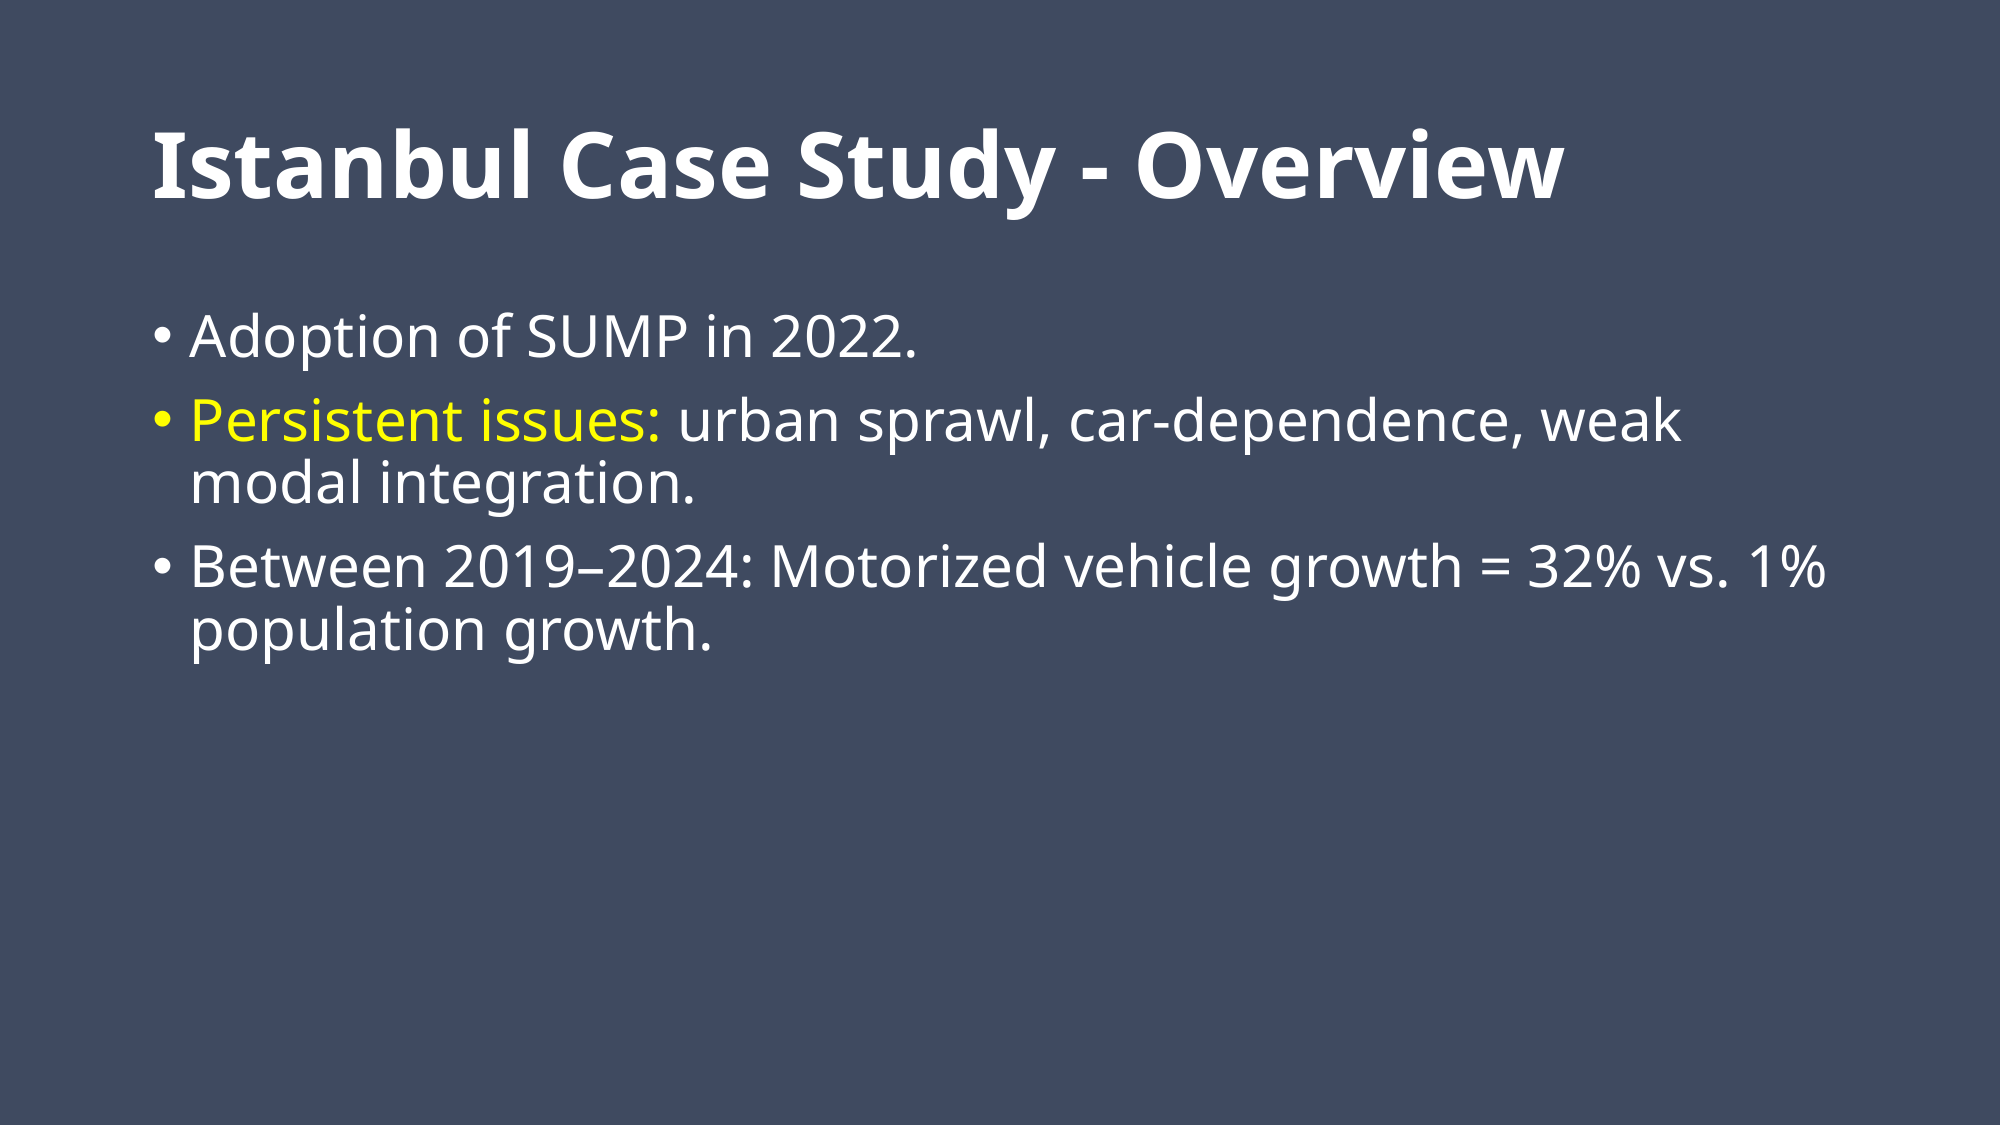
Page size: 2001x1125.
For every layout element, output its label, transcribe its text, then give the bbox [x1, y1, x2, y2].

title Istanbul Case Study - Overview [137, 59, 1863, 278]
list Adoption of SUMP in 2022. Persistent issues: urban sprawl, car-dependence, weak modal integration. Between 2019–2024: Motorized vehicle growth = 32% vs. 1% population growth. [137, 299, 1863, 1014]
